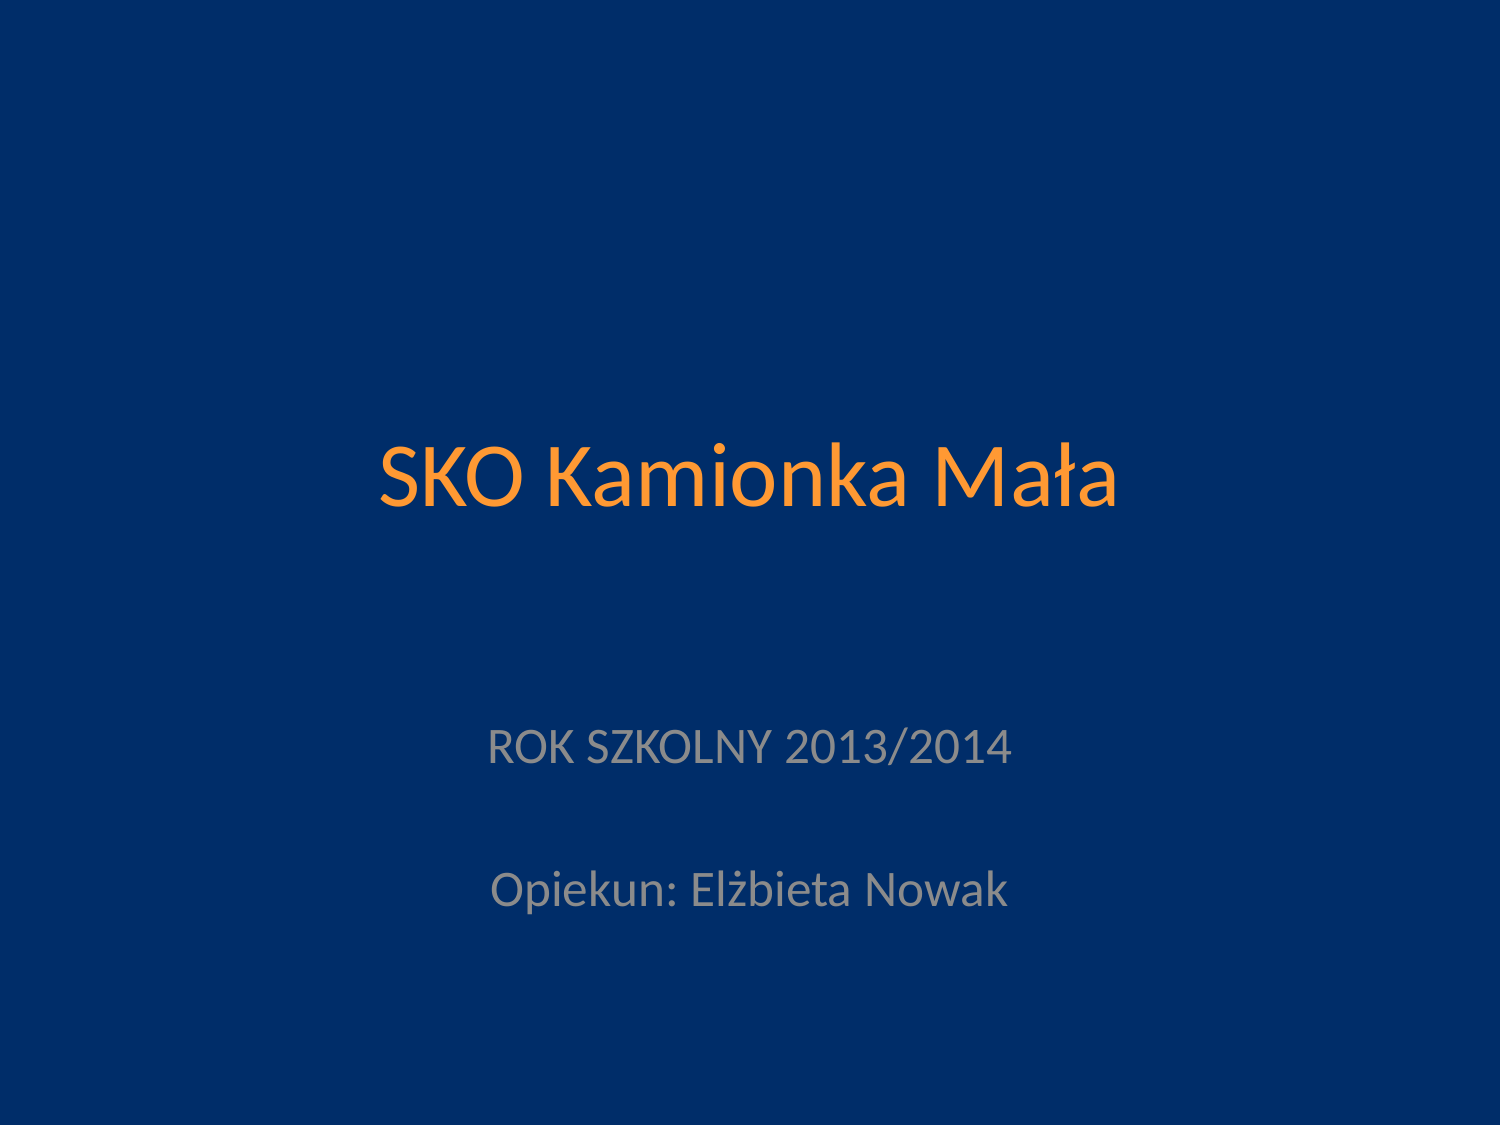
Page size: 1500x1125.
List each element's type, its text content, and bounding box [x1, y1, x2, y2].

subtitle ROK SZKOLNY 2013/2014 Opiekun: Elżbieta Nowak [225, 704, 1275, 925]
title SKO Kamionka Mała [112, 349, 1388, 591]
